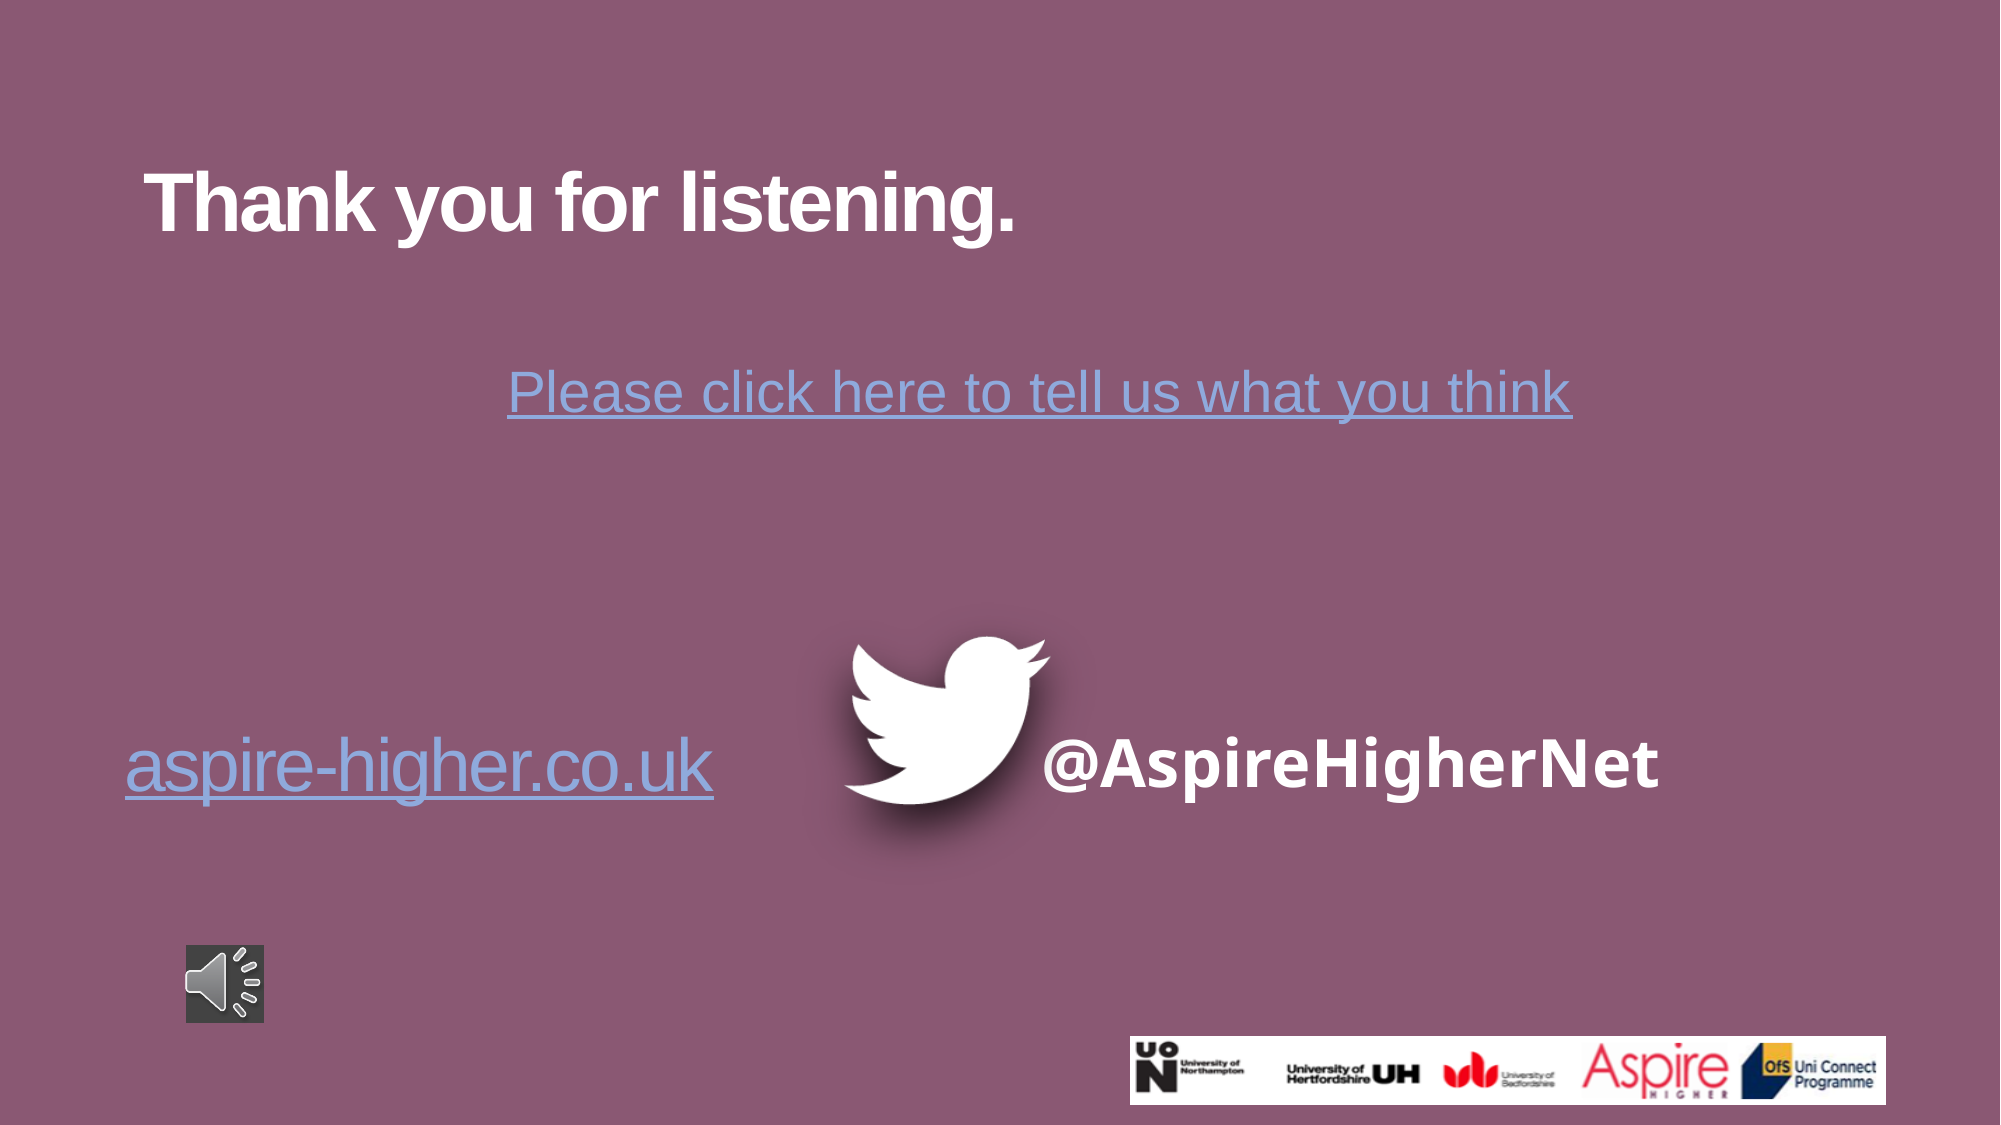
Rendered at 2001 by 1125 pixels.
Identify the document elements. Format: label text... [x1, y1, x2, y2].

picture [1130, 1036, 1886, 1105]
picture [185, 944, 266, 1025]
title Thank you for listening. [128, 140, 1874, 344]
picture [792, 592, 1103, 903]
text_box Please click here to tell us what you think [457, 346, 1622, 432]
text_box aspire-higher.co.uk [19, 552, 819, 815]
